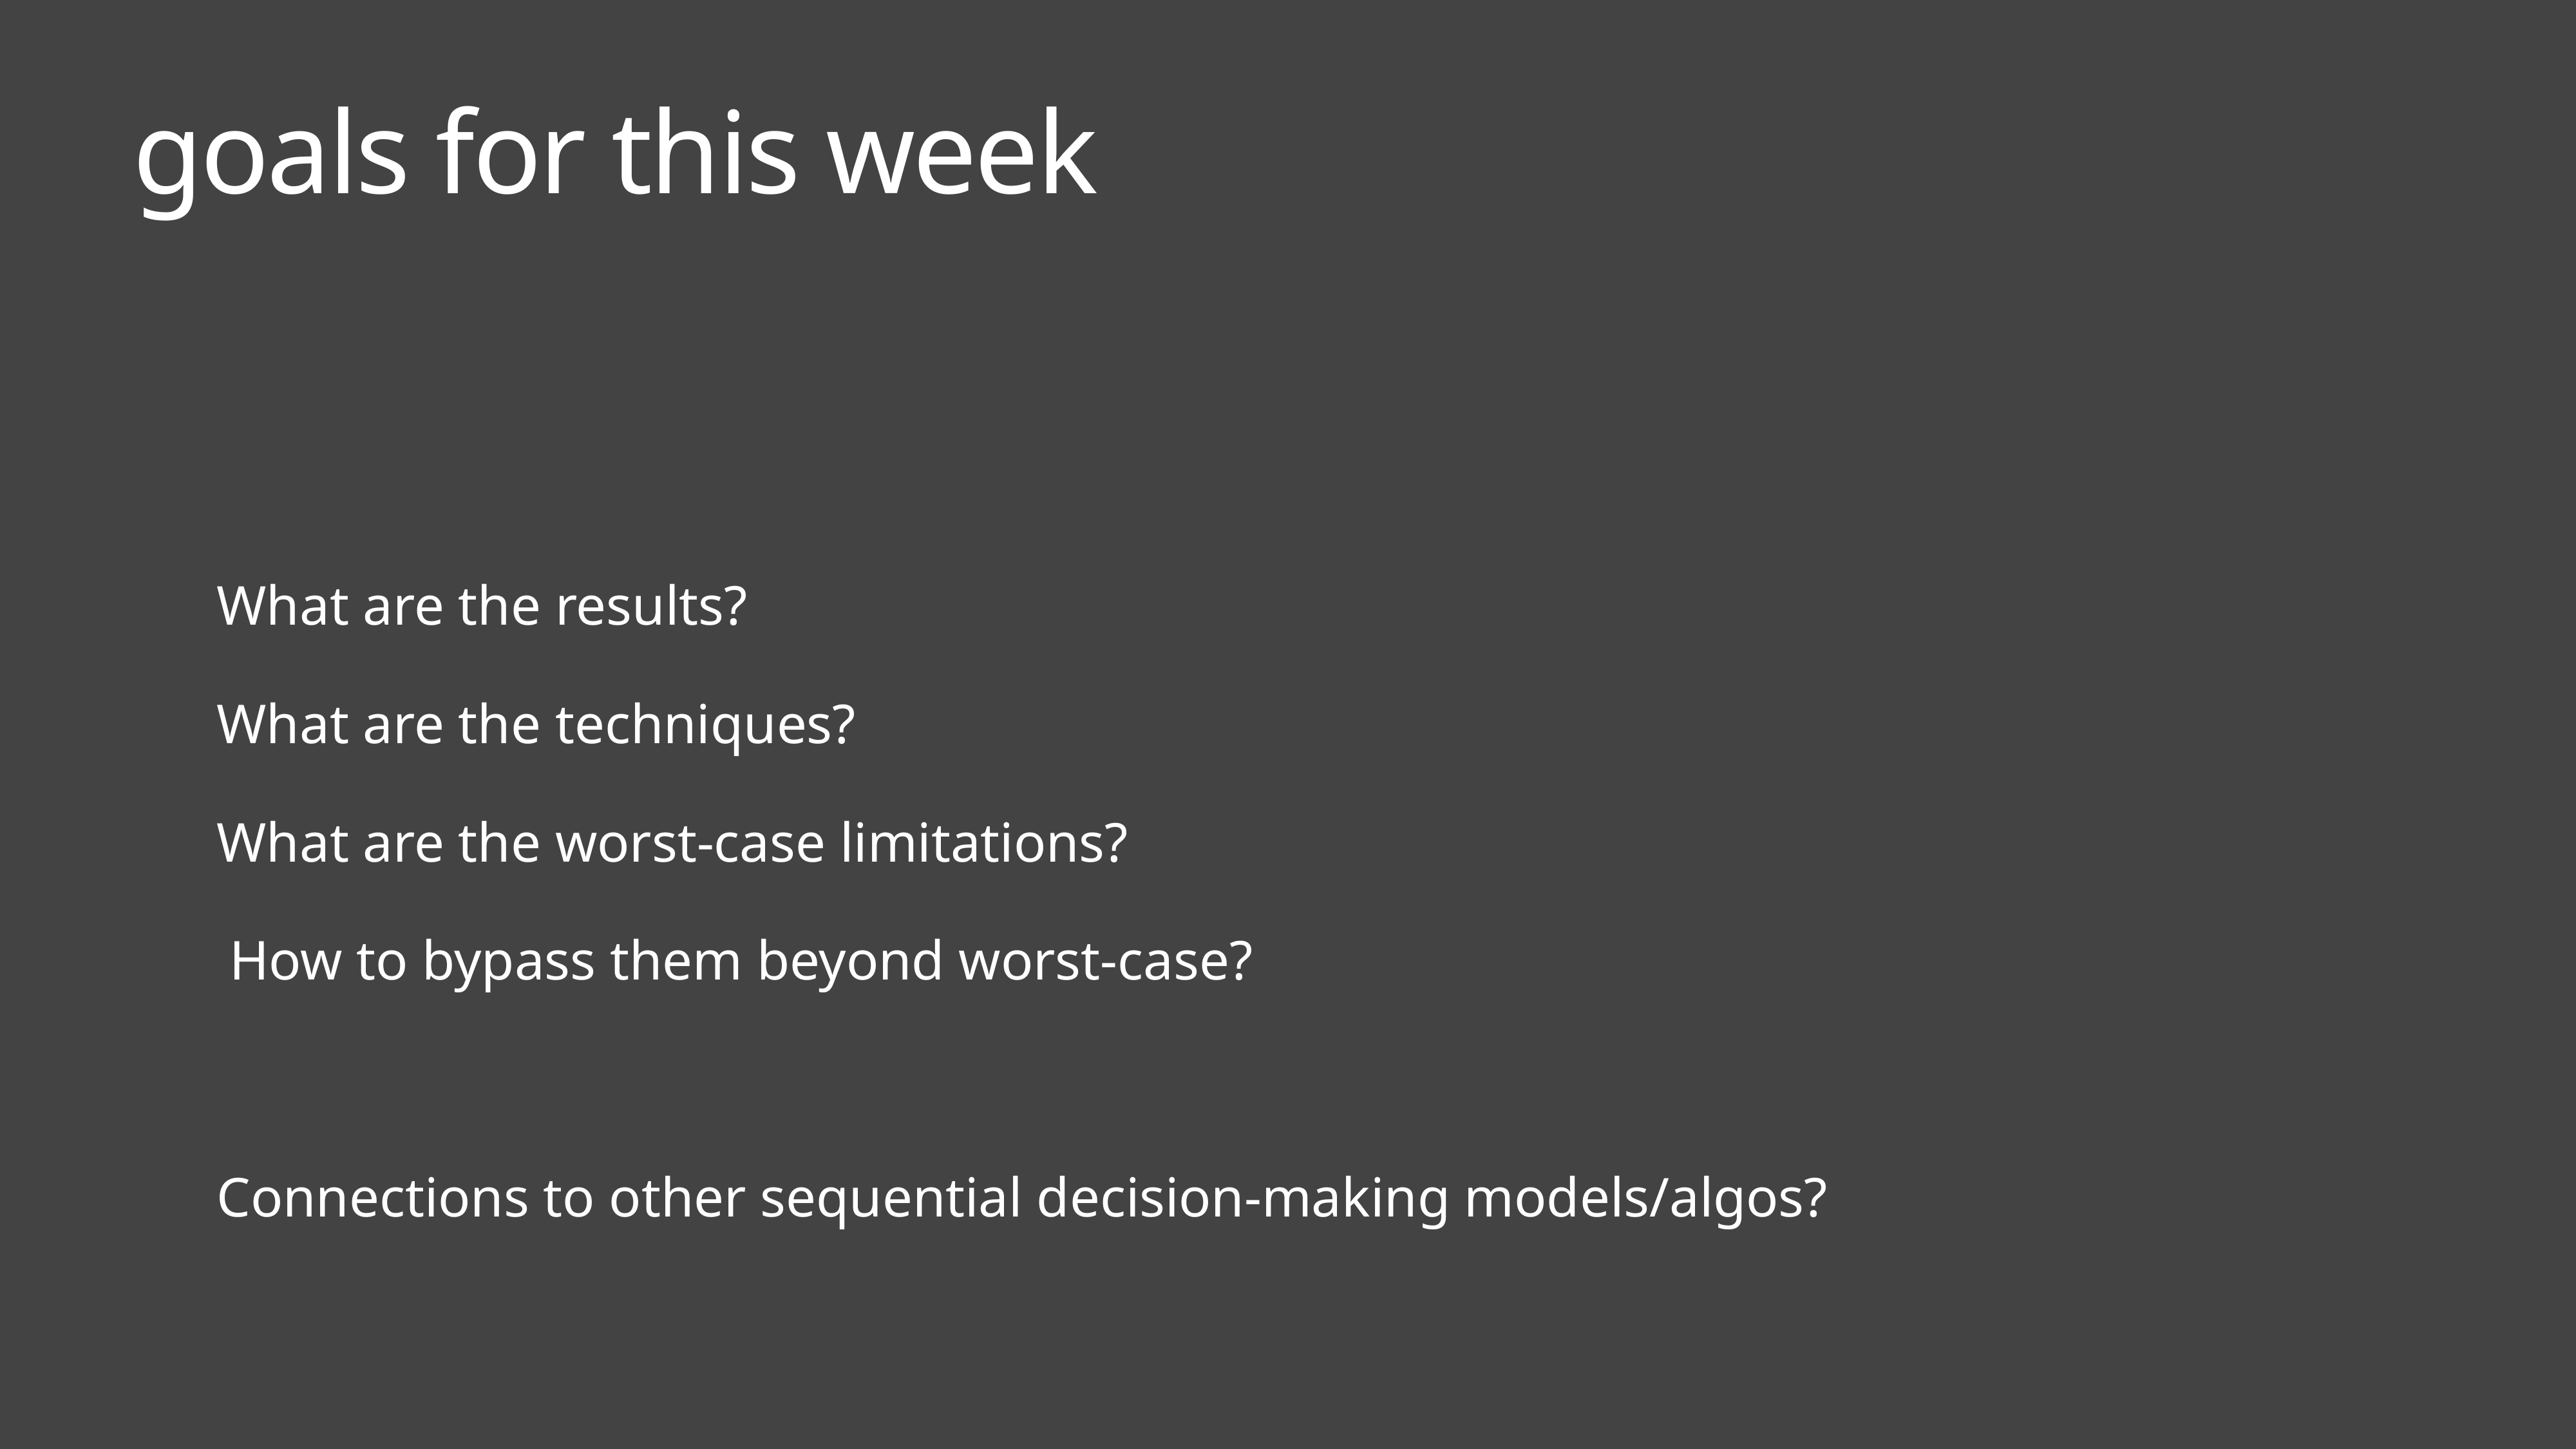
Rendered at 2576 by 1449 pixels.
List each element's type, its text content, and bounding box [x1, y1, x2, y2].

list What are the results? What are the techniques? What are the worst-case limitations? How to bypass them beyond worst-case? Connections to other sequential decision-making models/algos? [127, 448, 2449, 1321]
title goals for this week [127, 100, 2449, 252]
